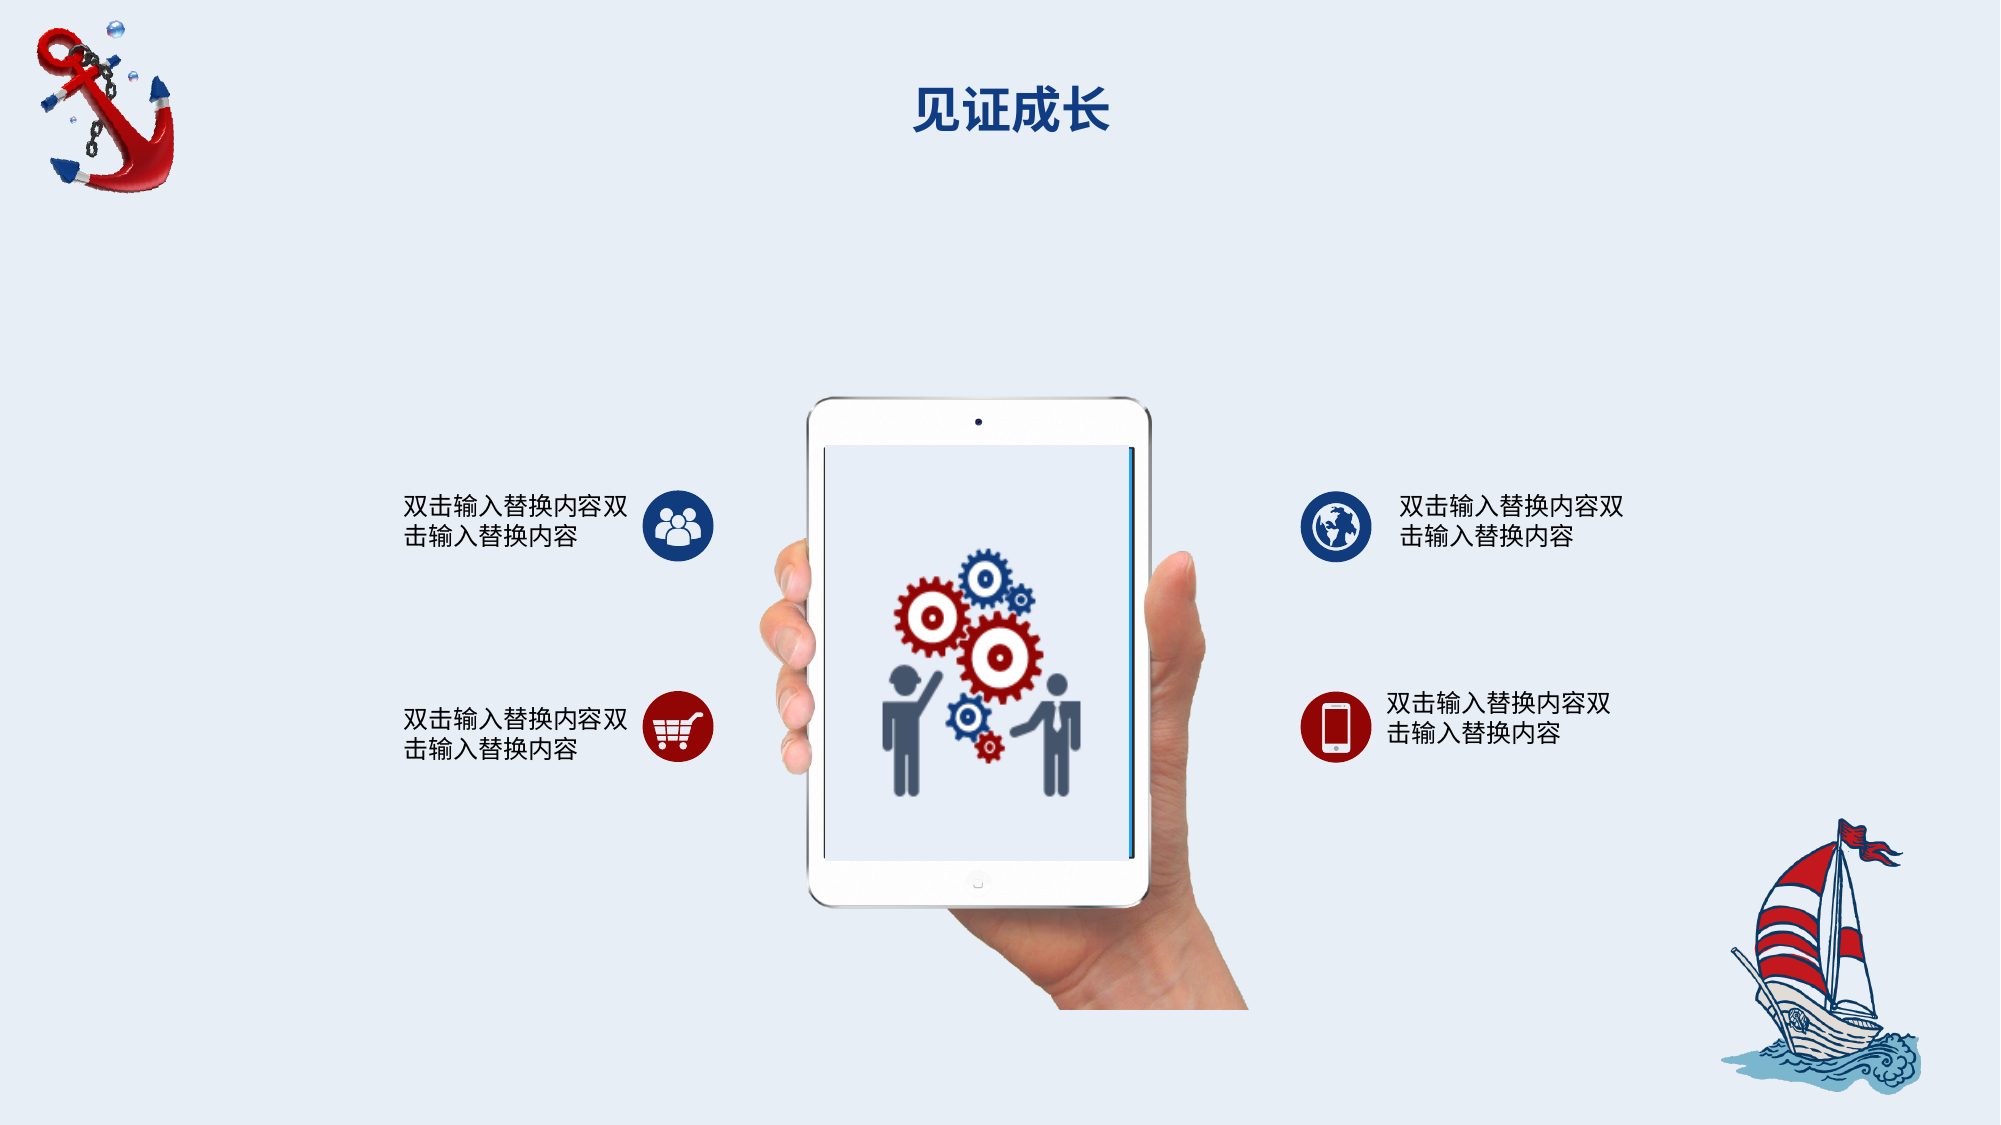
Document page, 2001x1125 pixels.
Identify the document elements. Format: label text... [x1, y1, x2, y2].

picture [1669, 794, 2000, 1125]
picture [0, 0, 234, 237]
text_box [662, 490, 714, 562]
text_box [1300, 691, 1372, 763]
picture [759, 396, 1249, 1010]
text_box 双击输入替换内容双击输入替换内容 [388, 696, 662, 771]
text_box 双击输入替换内容双击输入替换内容 [1384, 483, 1658, 558]
text_box [660, 691, 714, 762]
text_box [1300, 491, 1372, 563]
text_box 双击输入替换内容双击输入替换内容 [388, 483, 662, 558]
text_box 见证成长 [896, 71, 1826, 147]
text_box 双击输入替换内容双击输入替换内容 [1371, 679, 1645, 755]
